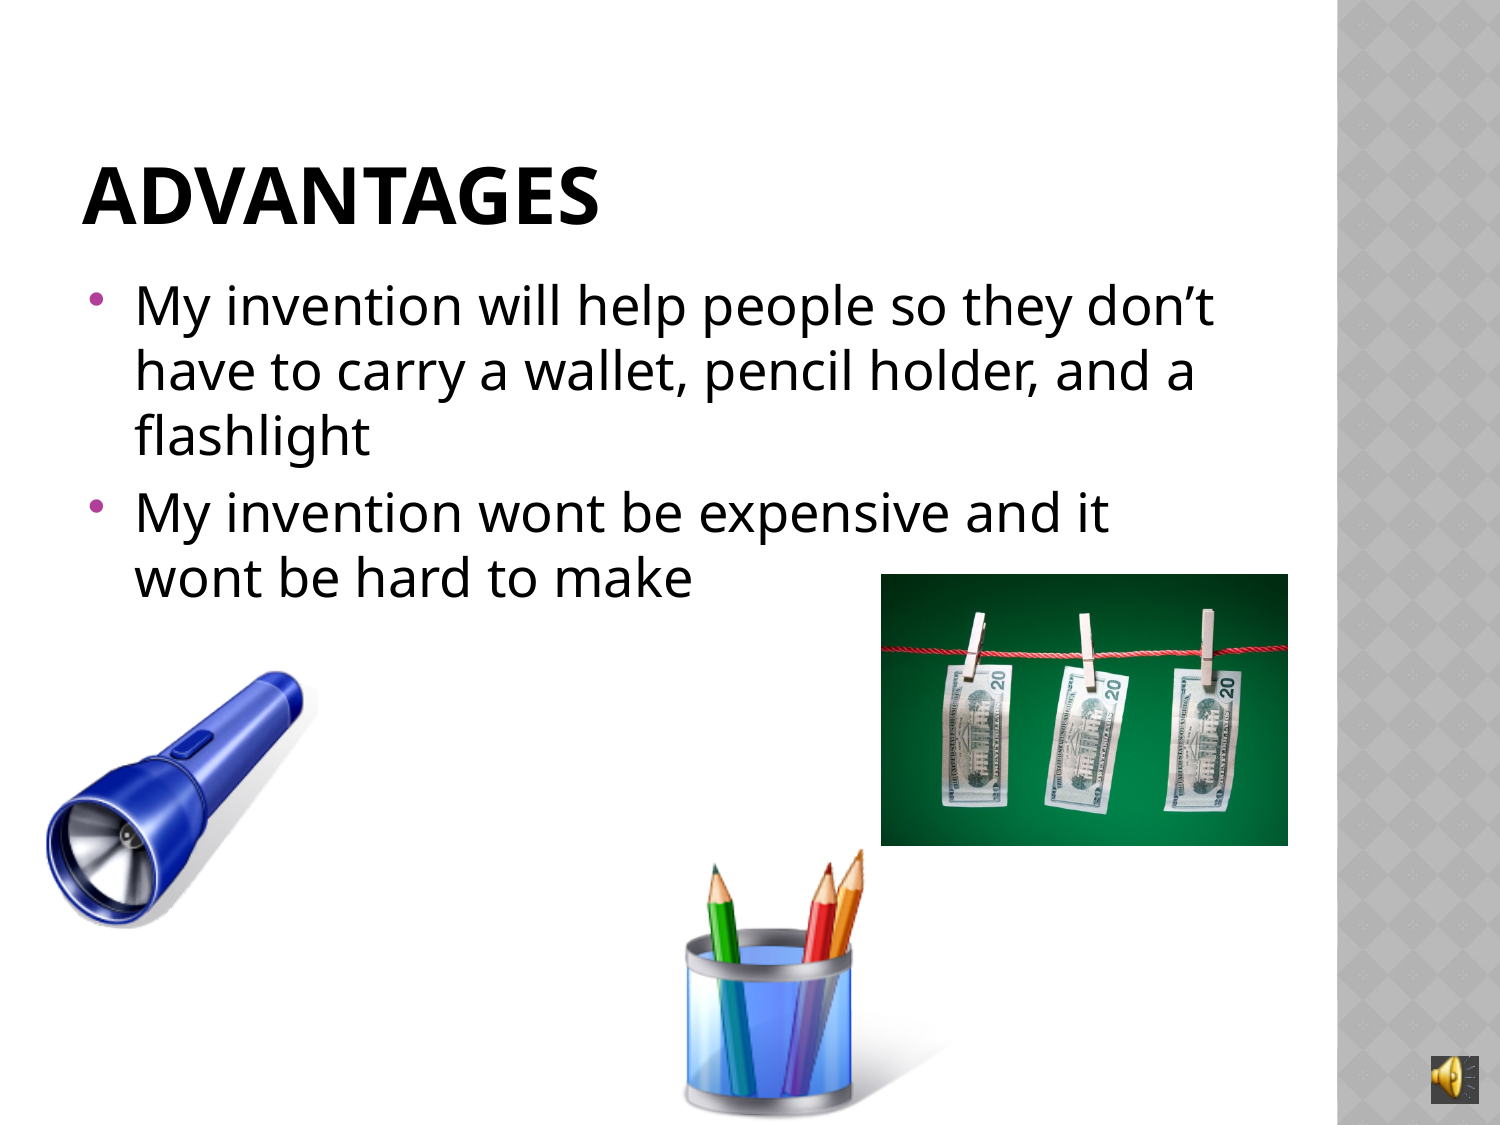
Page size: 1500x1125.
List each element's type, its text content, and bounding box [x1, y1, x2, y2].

title Advantages [75, 52, 1263, 240]
picture [1429, 1054, 1481, 1106]
picture [36, 661, 318, 943]
picture [599, 574, 1288, 1125]
list My invention will help people so they don’t have to carry a wallet, pencil holder, and a flashlight My invention wont be expensive and it wont be hard to make [75, 264, 1263, 1059]
